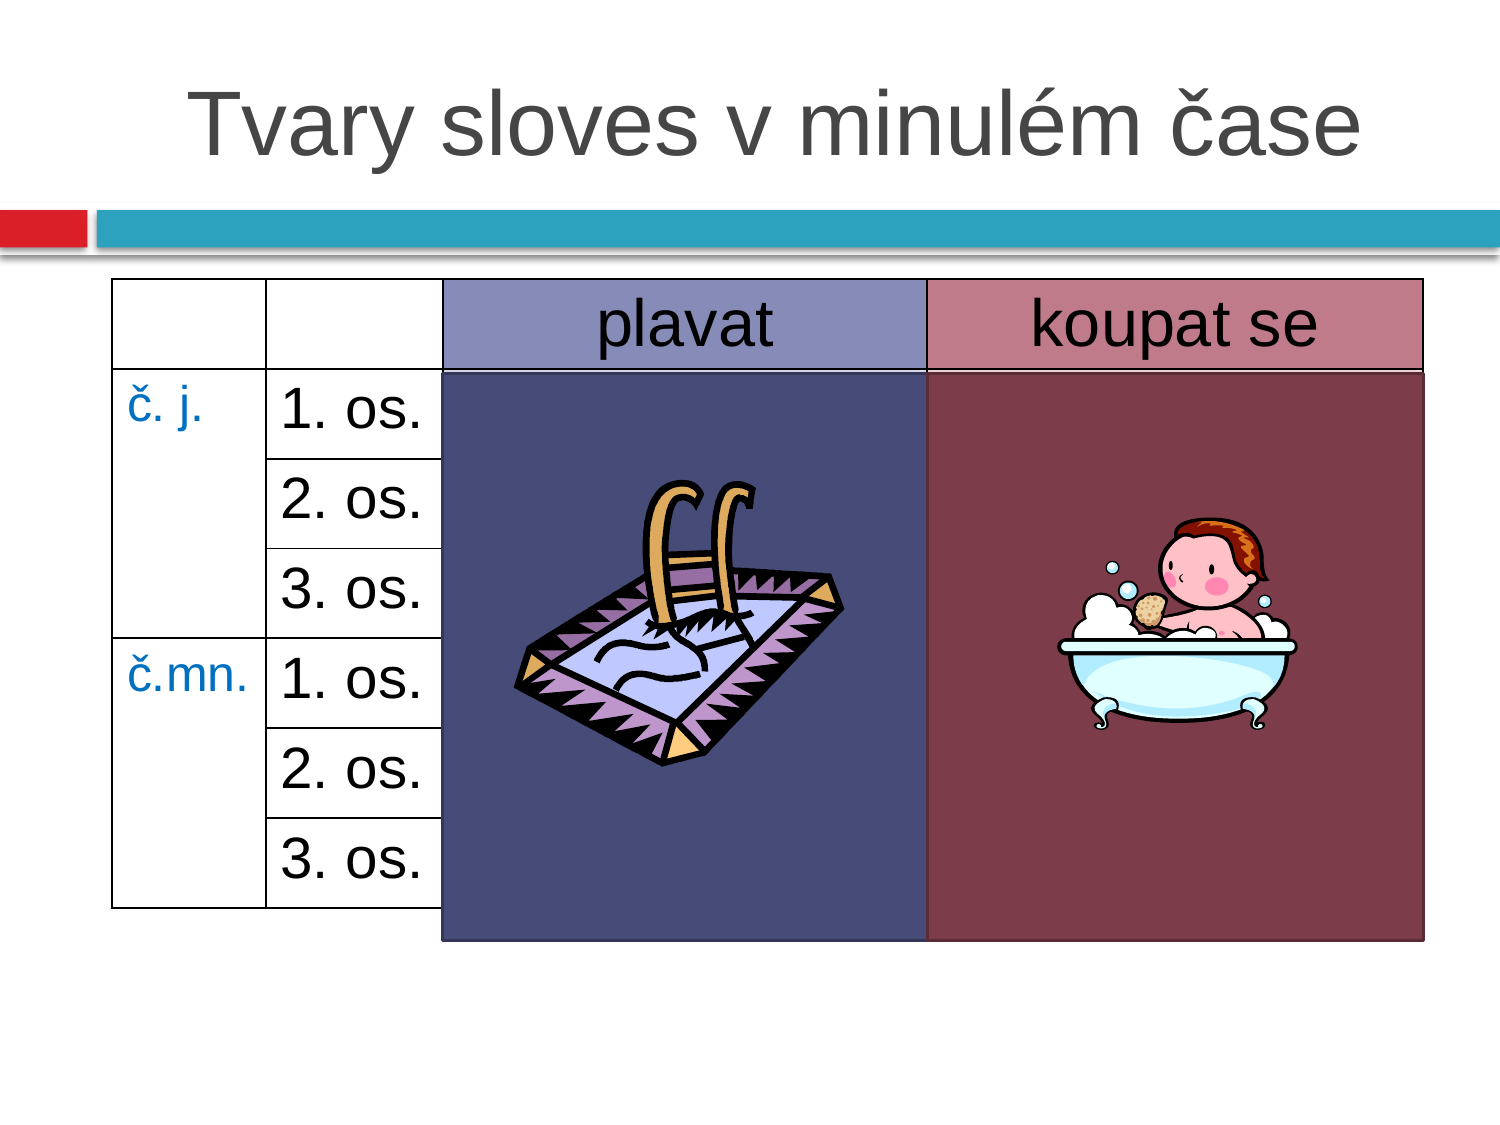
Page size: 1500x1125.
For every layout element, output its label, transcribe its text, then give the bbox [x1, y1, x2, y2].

table_cell 3. os. [267, 819, 441, 907]
picture [1056, 514, 1299, 741]
table_cell 2. os. [267, 729, 441, 817]
picture [513, 479, 845, 768]
table_header koupat se [928, 280, 1422, 368]
table_header [267, 280, 442, 368]
title Tvary sloves v minulém čase [99, 37, 1438, 200]
table_cell 3. os. [267, 549, 441, 637]
table_cell č. j. [113, 370, 265, 637]
table_cell 2. os. [267, 460, 441, 548]
table_cell 1. os. [267, 370, 442, 458]
table_cell č.mn. [113, 639, 265, 907]
table_header plavat [444, 280, 926, 368]
table_header [113, 280, 265, 368]
text_box [926, 372, 1425, 942]
table_cell 1. os. [267, 639, 441, 727]
text_box [441, 372, 926, 942]
